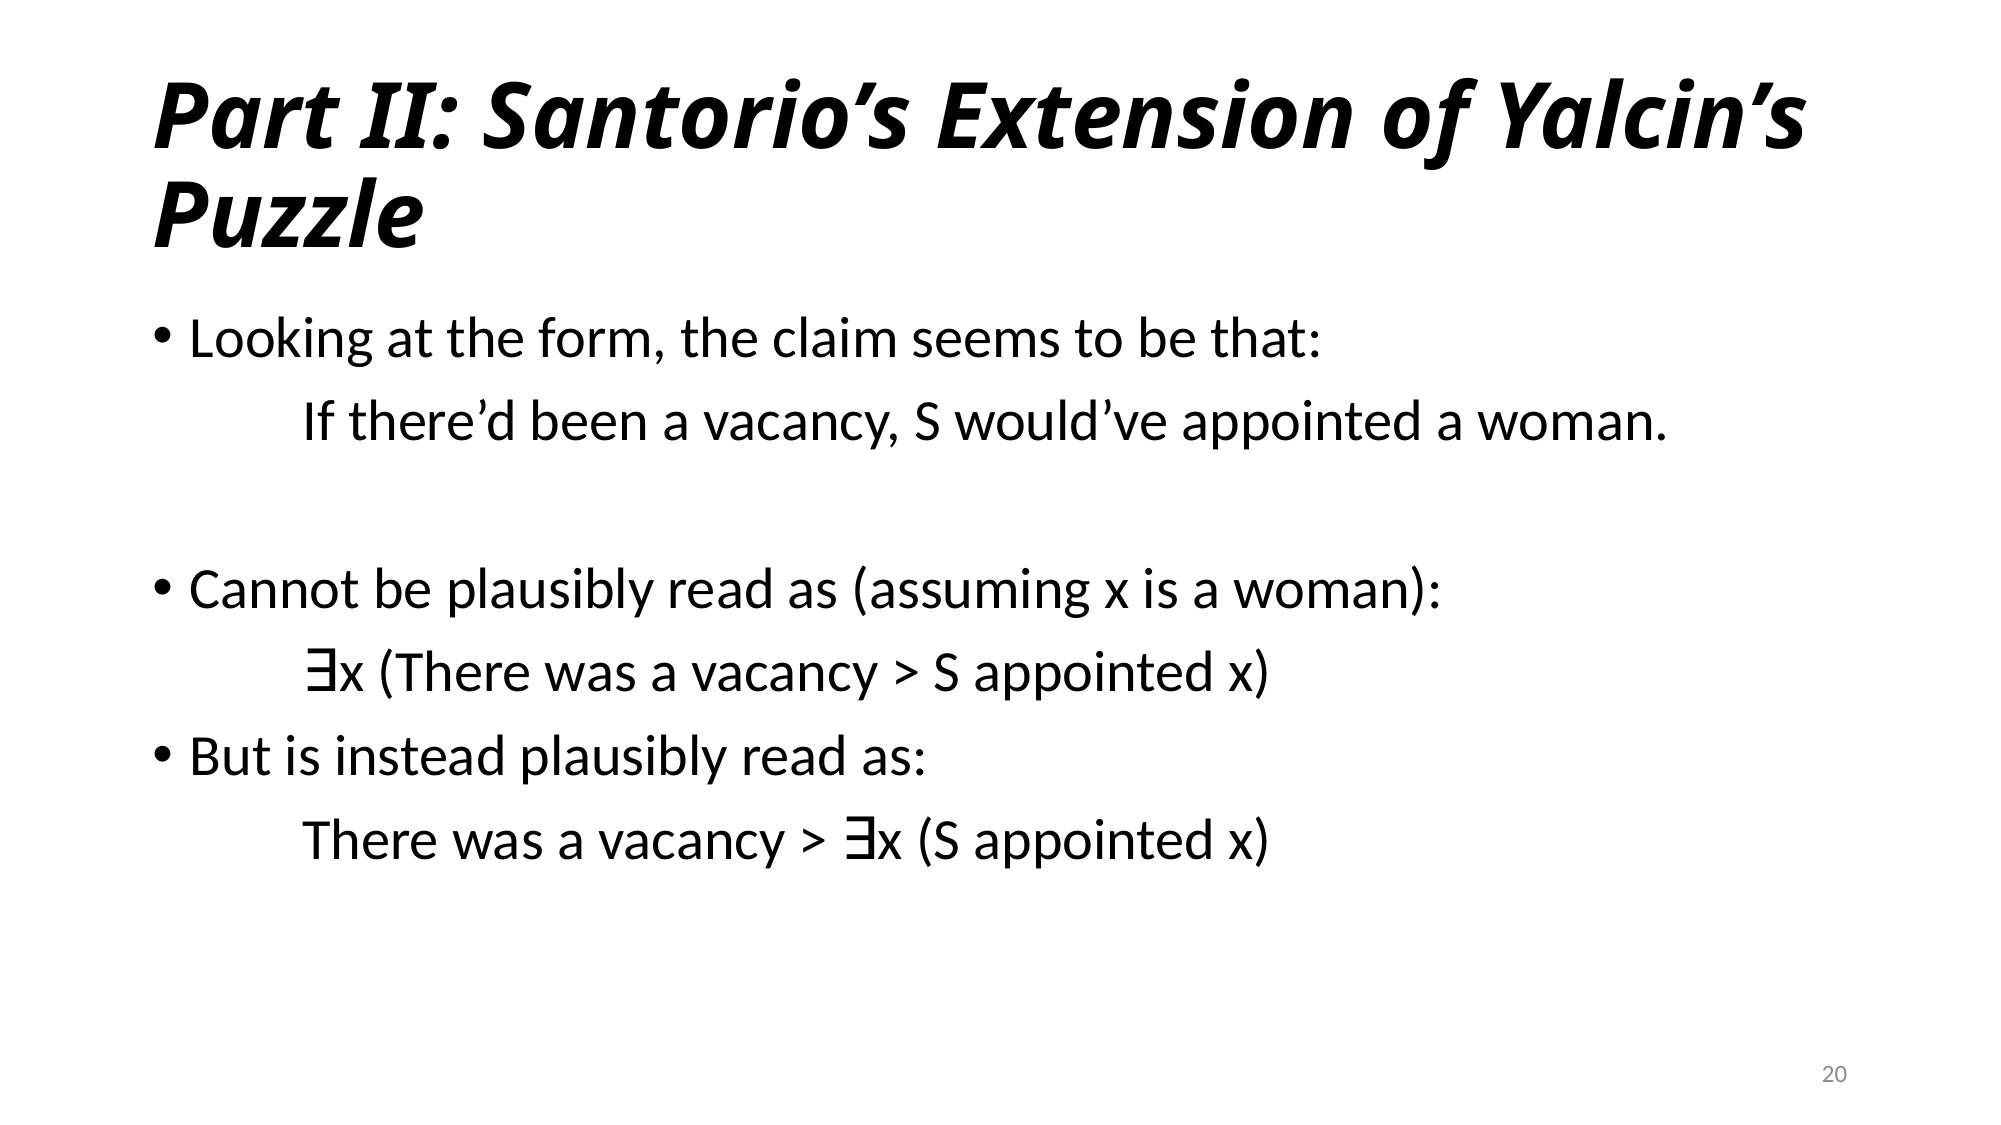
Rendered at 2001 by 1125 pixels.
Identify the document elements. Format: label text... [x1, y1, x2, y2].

list Looking at the form, the claim seems to be that: If there’d been a vacancy, S would’ve appointed a woman. Cannot be plausibly read as (assuming x is a woman): ∃x (There was a vacancy > S appointed x) But is instead plausibly read as: There was a vacancy > ∃x (S appointed x) [137, 299, 1863, 1014]
slide_number 20 [1412, 1042, 1863, 1103]
title Part II: Santorio’s Extension of Yalcin’s Puzzle [137, 59, 1863, 278]
